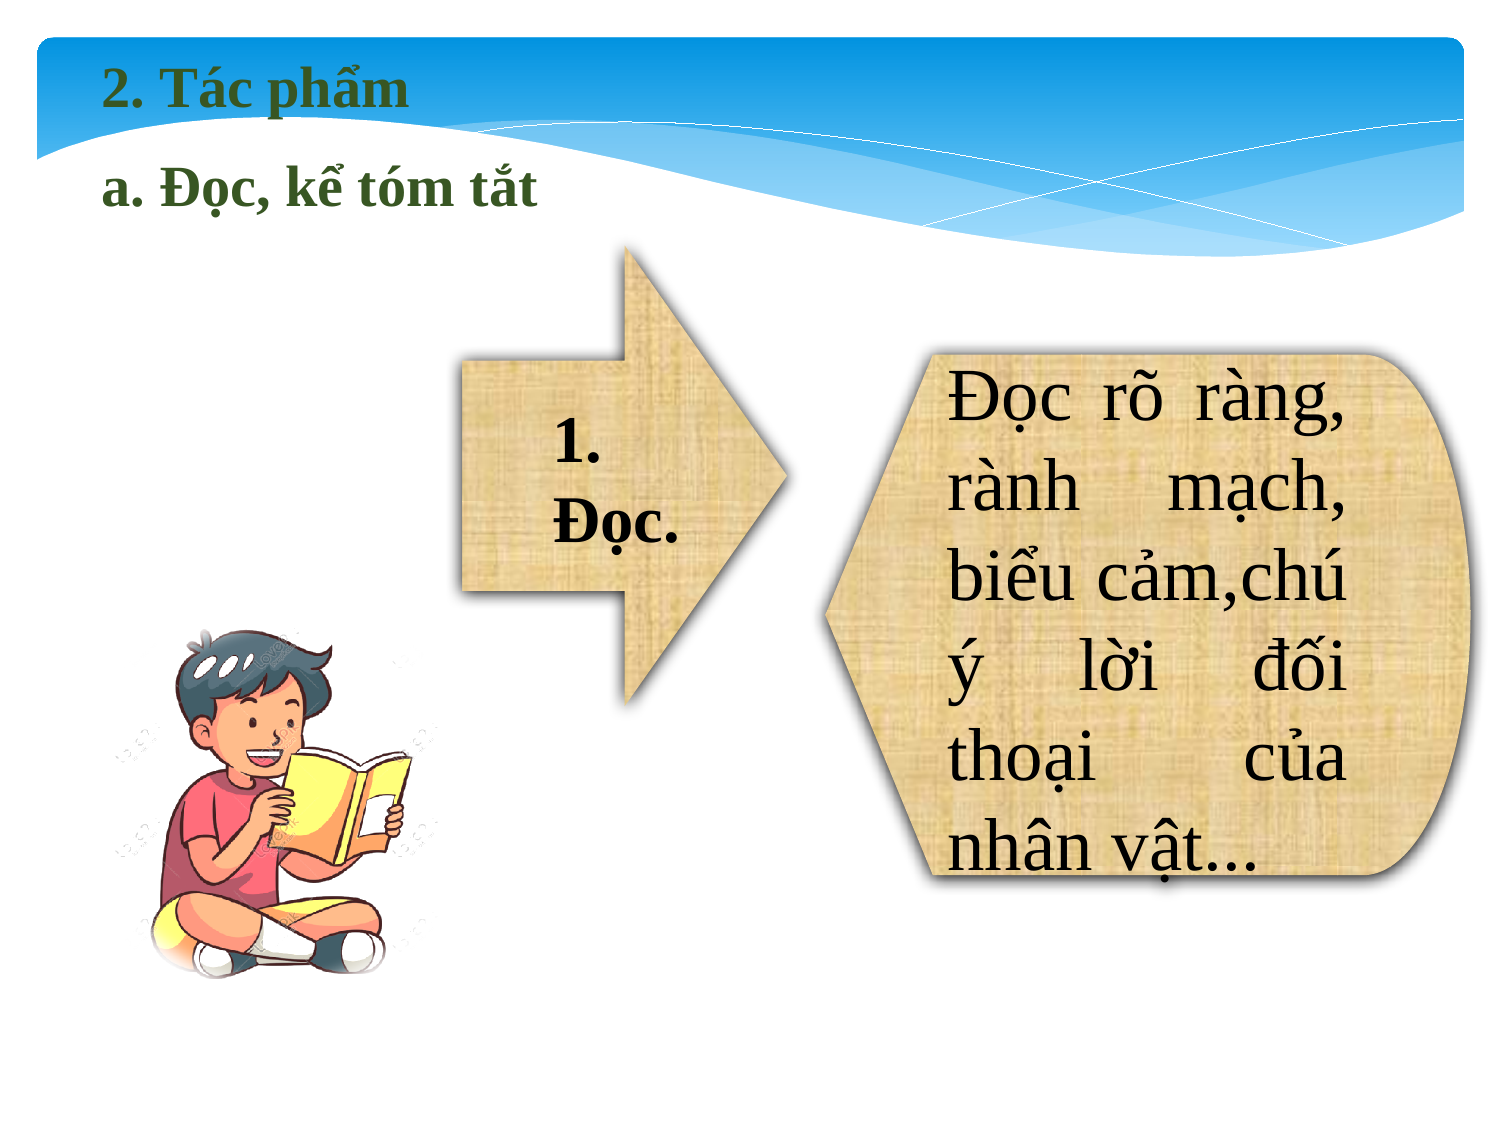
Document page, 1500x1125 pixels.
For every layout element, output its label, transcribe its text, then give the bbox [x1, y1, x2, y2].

picture [68, 600, 495, 1007]
text_box 2. Tác phẩm a. Đọc, kể tóm tắt [81, 36, 613, 226]
text_box Đọc rõ ràng, rành mạch, biểu cảm,chú ý lời đối thoại của nhân vật... [824, 353, 1472, 877]
text_box 1. Đọc. [460, 244, 789, 708]
